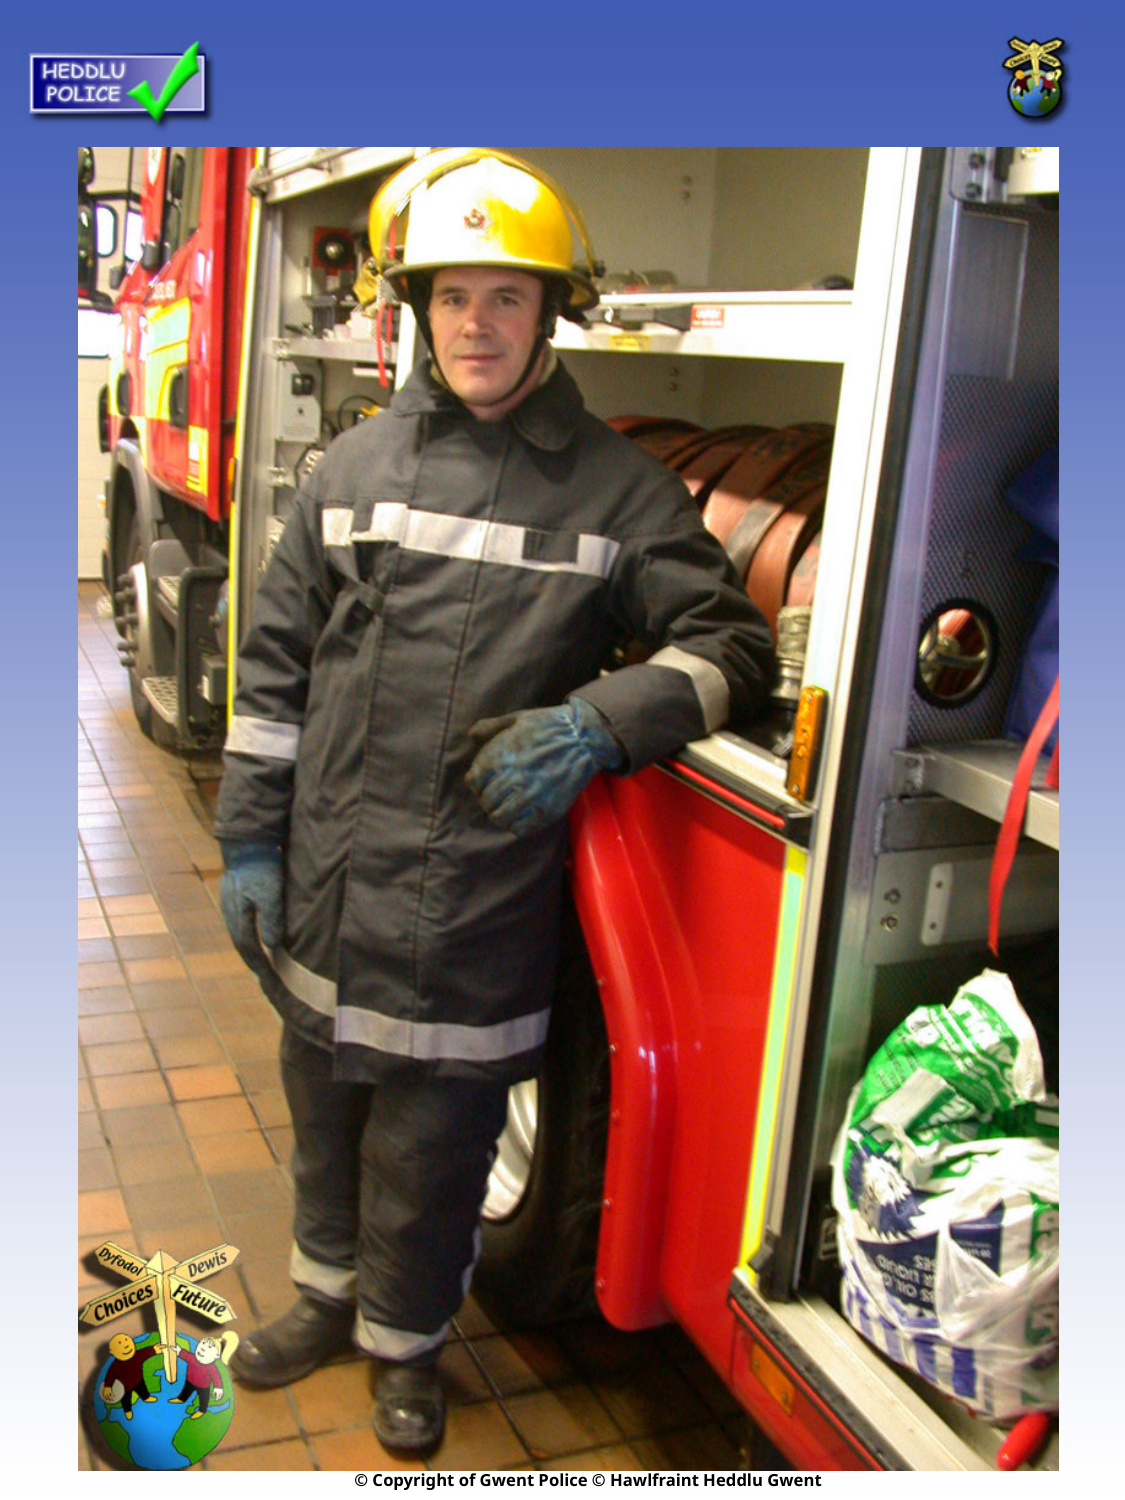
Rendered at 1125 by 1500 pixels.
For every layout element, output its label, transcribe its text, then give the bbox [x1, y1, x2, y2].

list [77, 147, 1059, 1471]
text_box © Copyright of Gwent Police © Hawlfraint Heddlu Gwent [267, 1479, 910, 1500]
picture [0, 0, 1125, 1500]
